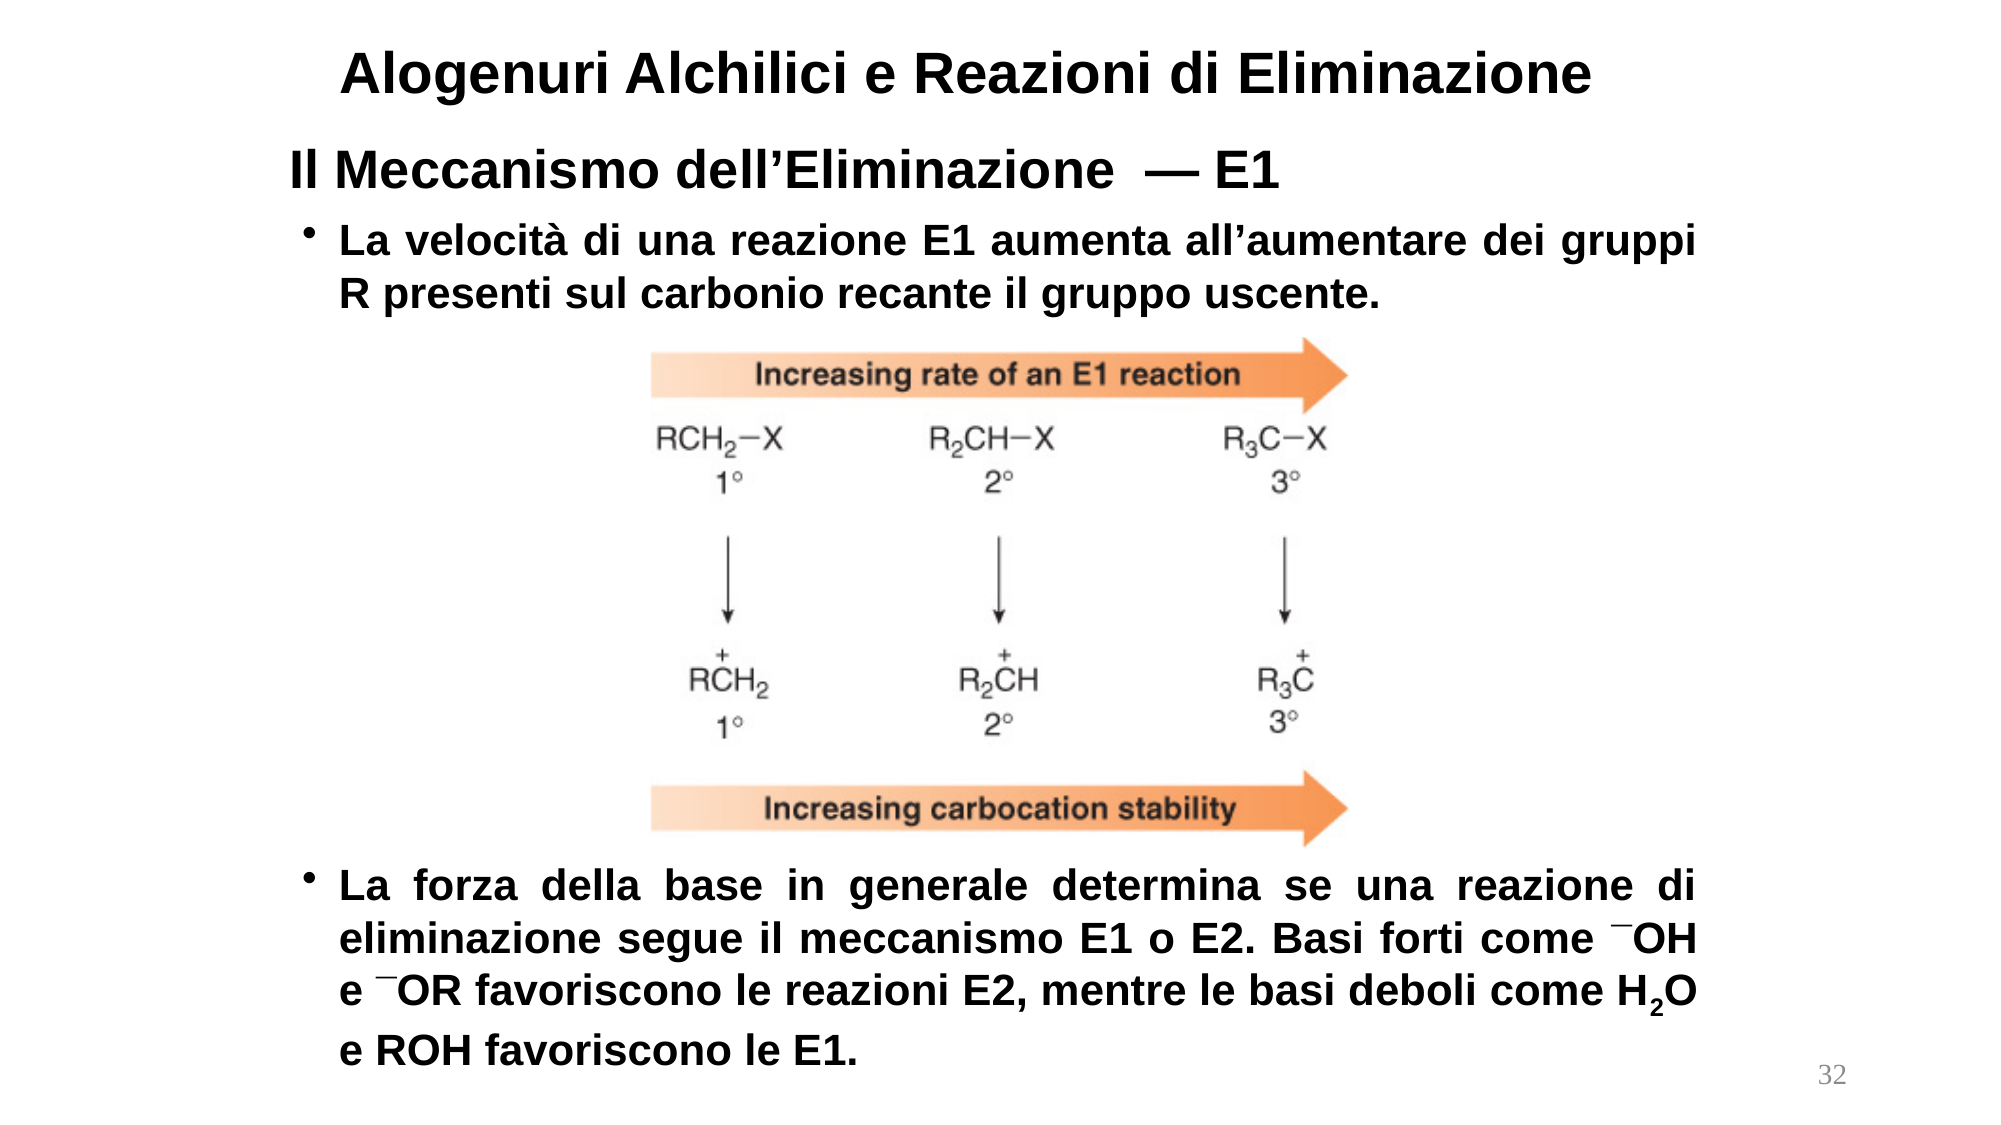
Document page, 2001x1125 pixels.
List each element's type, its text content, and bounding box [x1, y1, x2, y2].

text_box Il Meccanismo dell’Eliminazione — E1 [274, 127, 1713, 207]
text_box Alogenuri Alchilici e Reazioni di Eliminazione [324, 27, 1663, 113]
text_box La velocità di una reazione E1 aumenta all’aumentare dei gruppi R presenti sul carbonio recante il gruppo uscente. [287, 207, 1713, 325]
text_box La forza della base in generale determina se una reazione di eliminazione segue il meccanismo E1 o E2. Basi forti come ¯OH e ¯OR favoriscono le reazioni E2, mentre le basi deboli come H2O e ROH favoriscono le E1. [287, 849, 1713, 1082]
picture [649, 337, 1350, 849]
slide_number 32 [1412, 1042, 1863, 1103]
